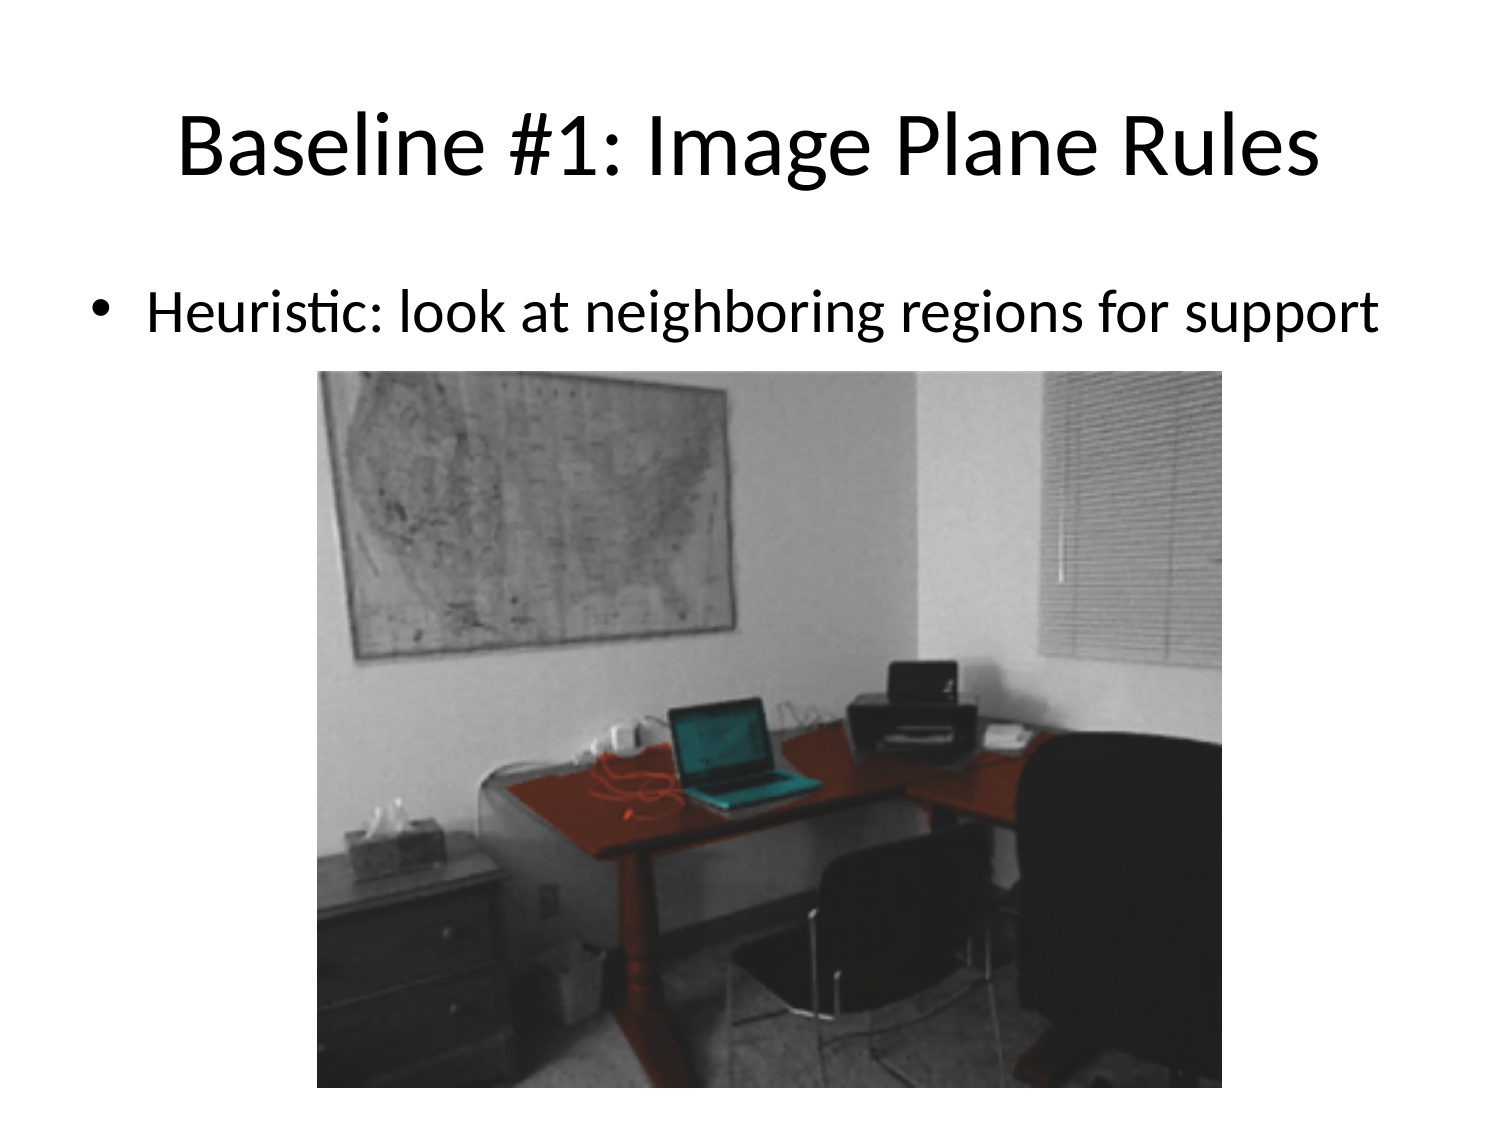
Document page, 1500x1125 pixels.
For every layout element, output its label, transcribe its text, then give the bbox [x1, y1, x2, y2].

picture [317, 370, 1222, 1088]
list Heuristic: look at neighboring regions for support [75, 262, 1425, 419]
title Baseline #1: Image Plane Rules [75, 45, 1425, 233]
